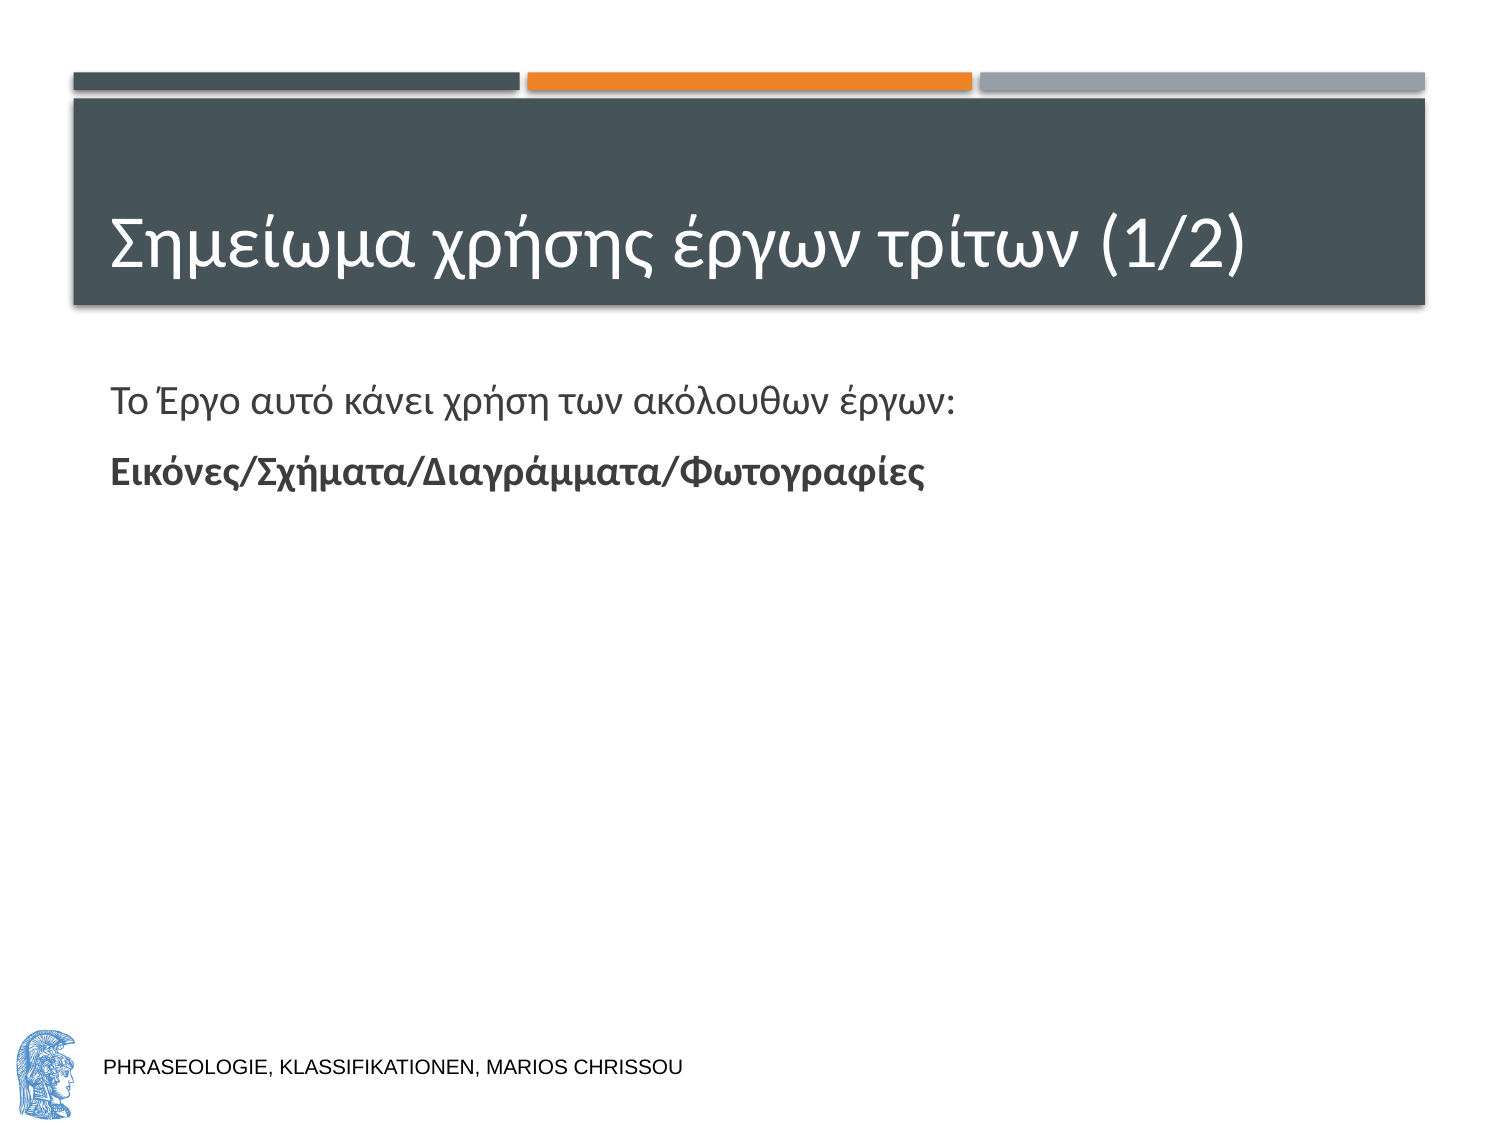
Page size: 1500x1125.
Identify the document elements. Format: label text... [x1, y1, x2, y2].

picture [9, 1026, 81, 1120]
list Το Έργο αυτό κάνει χρήση των ακόλουθων έργων: Εικόνες/Σχήματα/Διαγράμματα/Φωτογραφίες [95, 365, 1406, 962]
title Σημείωμα χρήσης έργων τρίτων (1/2) [95, 112, 1406, 291]
